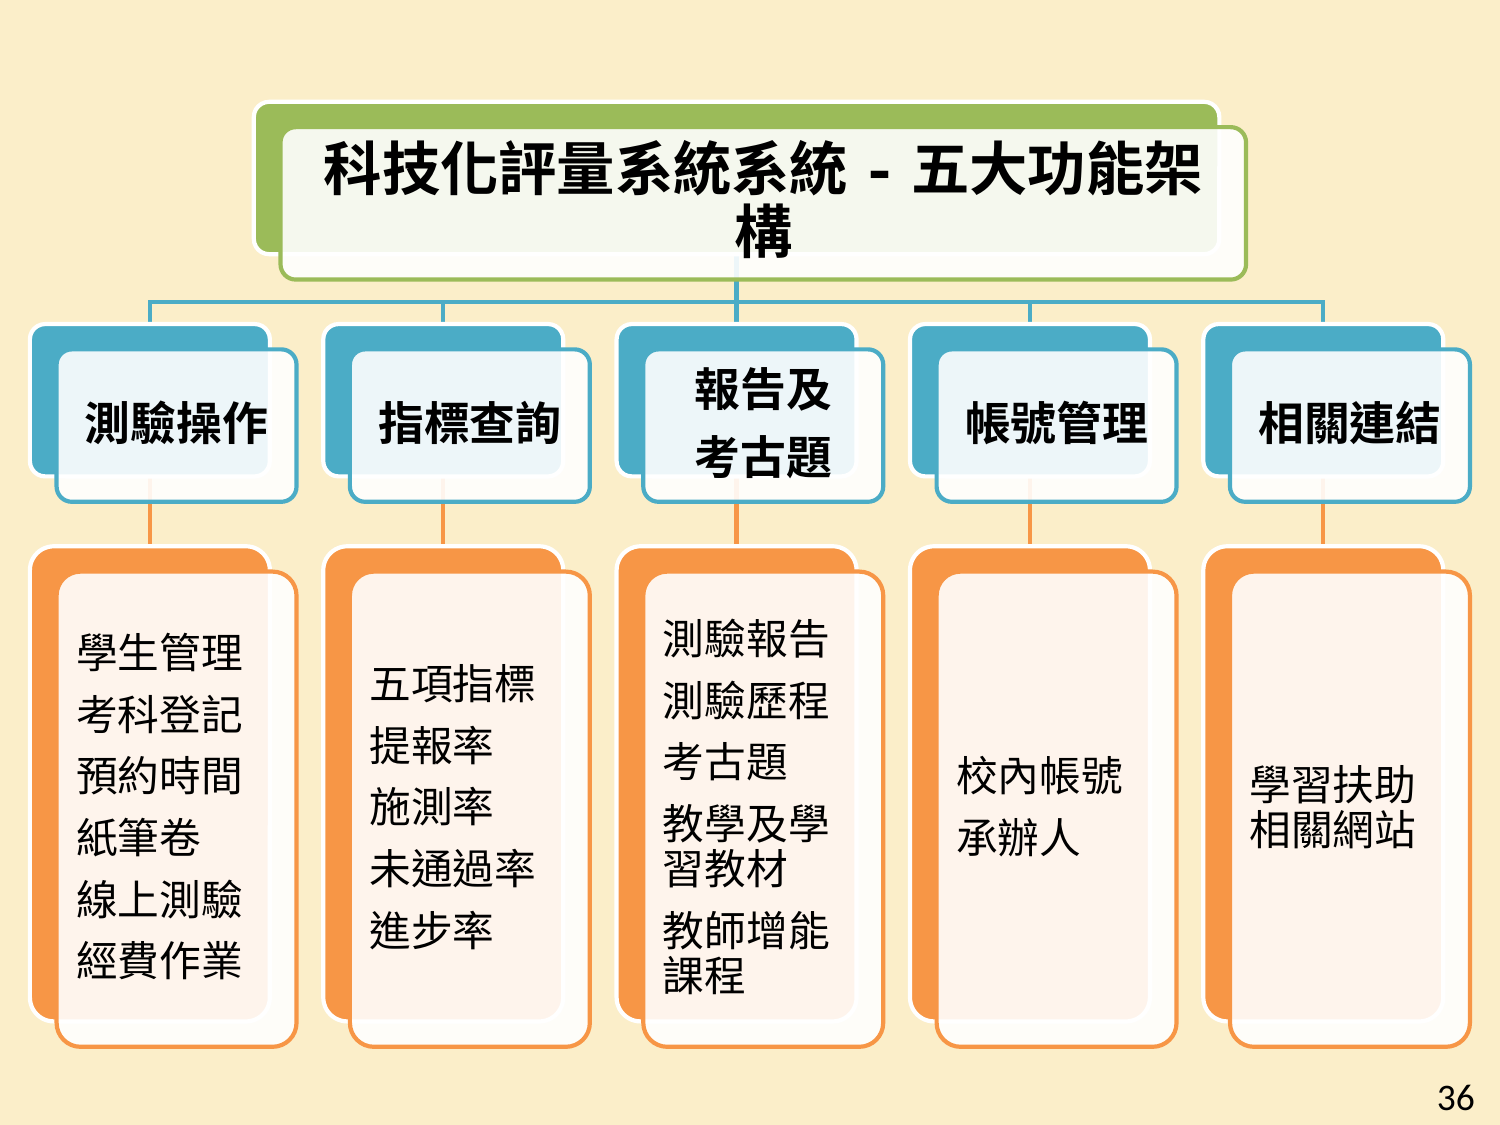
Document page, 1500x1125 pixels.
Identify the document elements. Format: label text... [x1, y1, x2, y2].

text_box 36 [1139, 1065, 1490, 1125]
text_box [29, 101, 1470, 1047]
